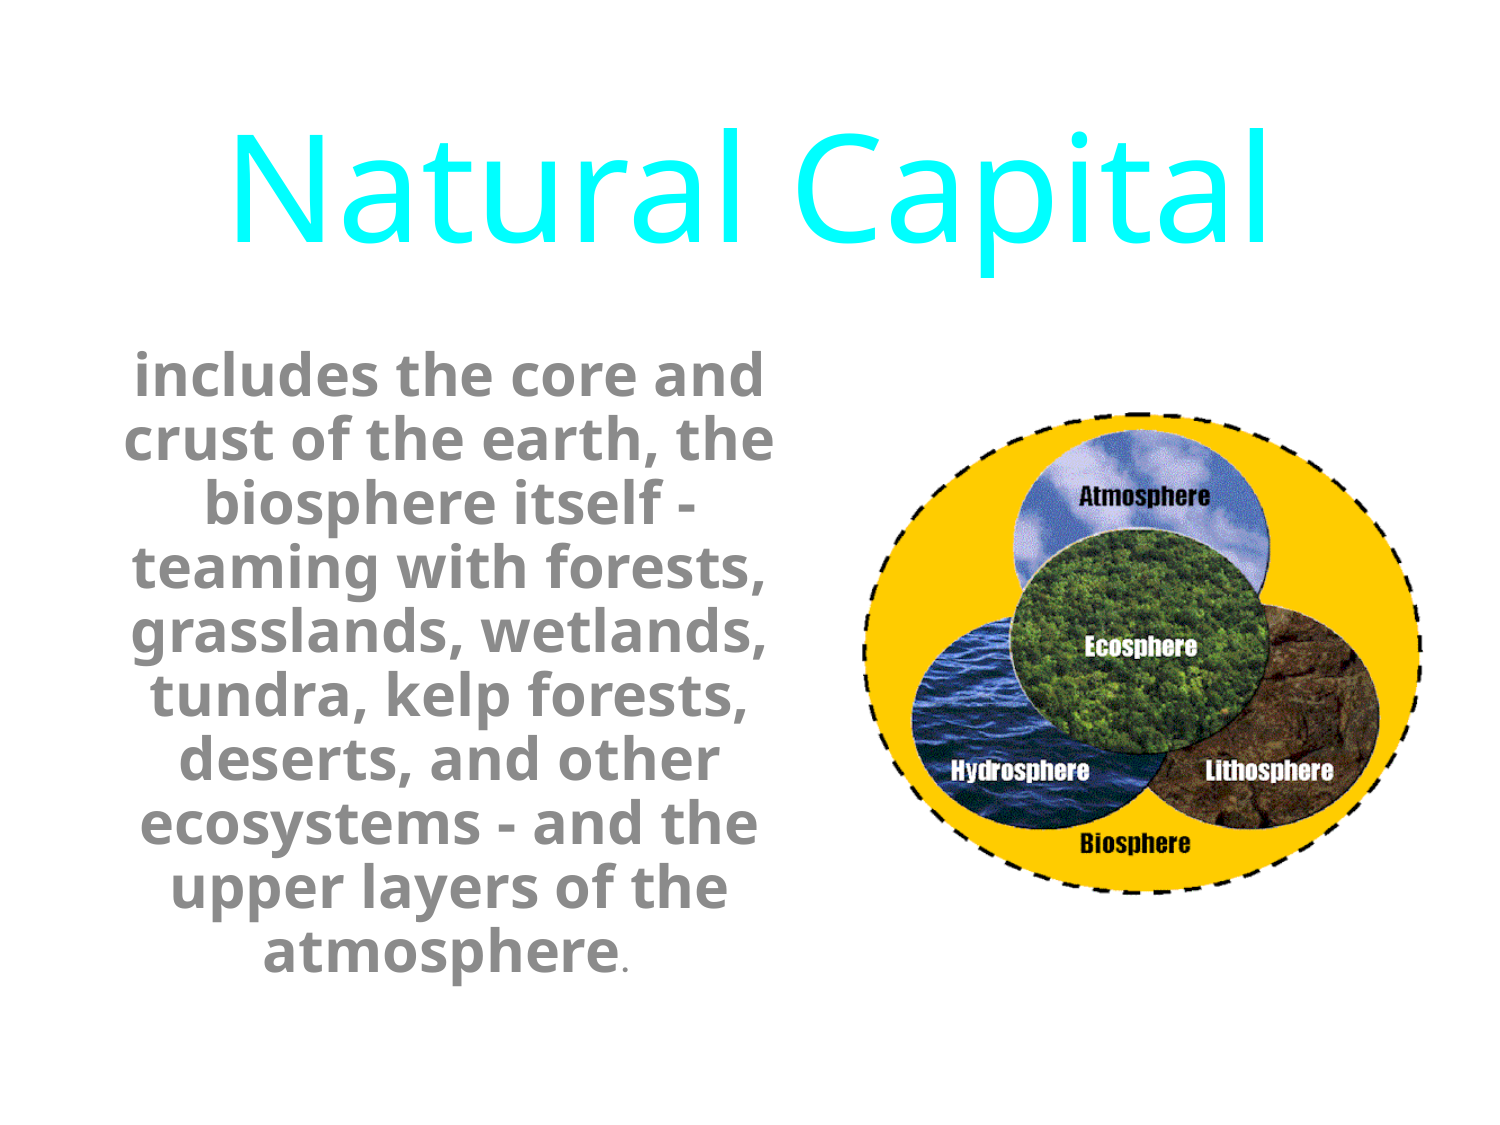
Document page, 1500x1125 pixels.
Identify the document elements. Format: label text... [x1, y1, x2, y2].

subtitle includes the core and crust of the earth, the biosphere itself - teaming with forests, grasslands, wetlands, tundra, kelp forests, deserts, and other ecosystems - and the upper layers of the atmosphere. [62, 337, 838, 1000]
picture [862, 412, 1426, 897]
title Natural Capital [75, 62, 1425, 304]
